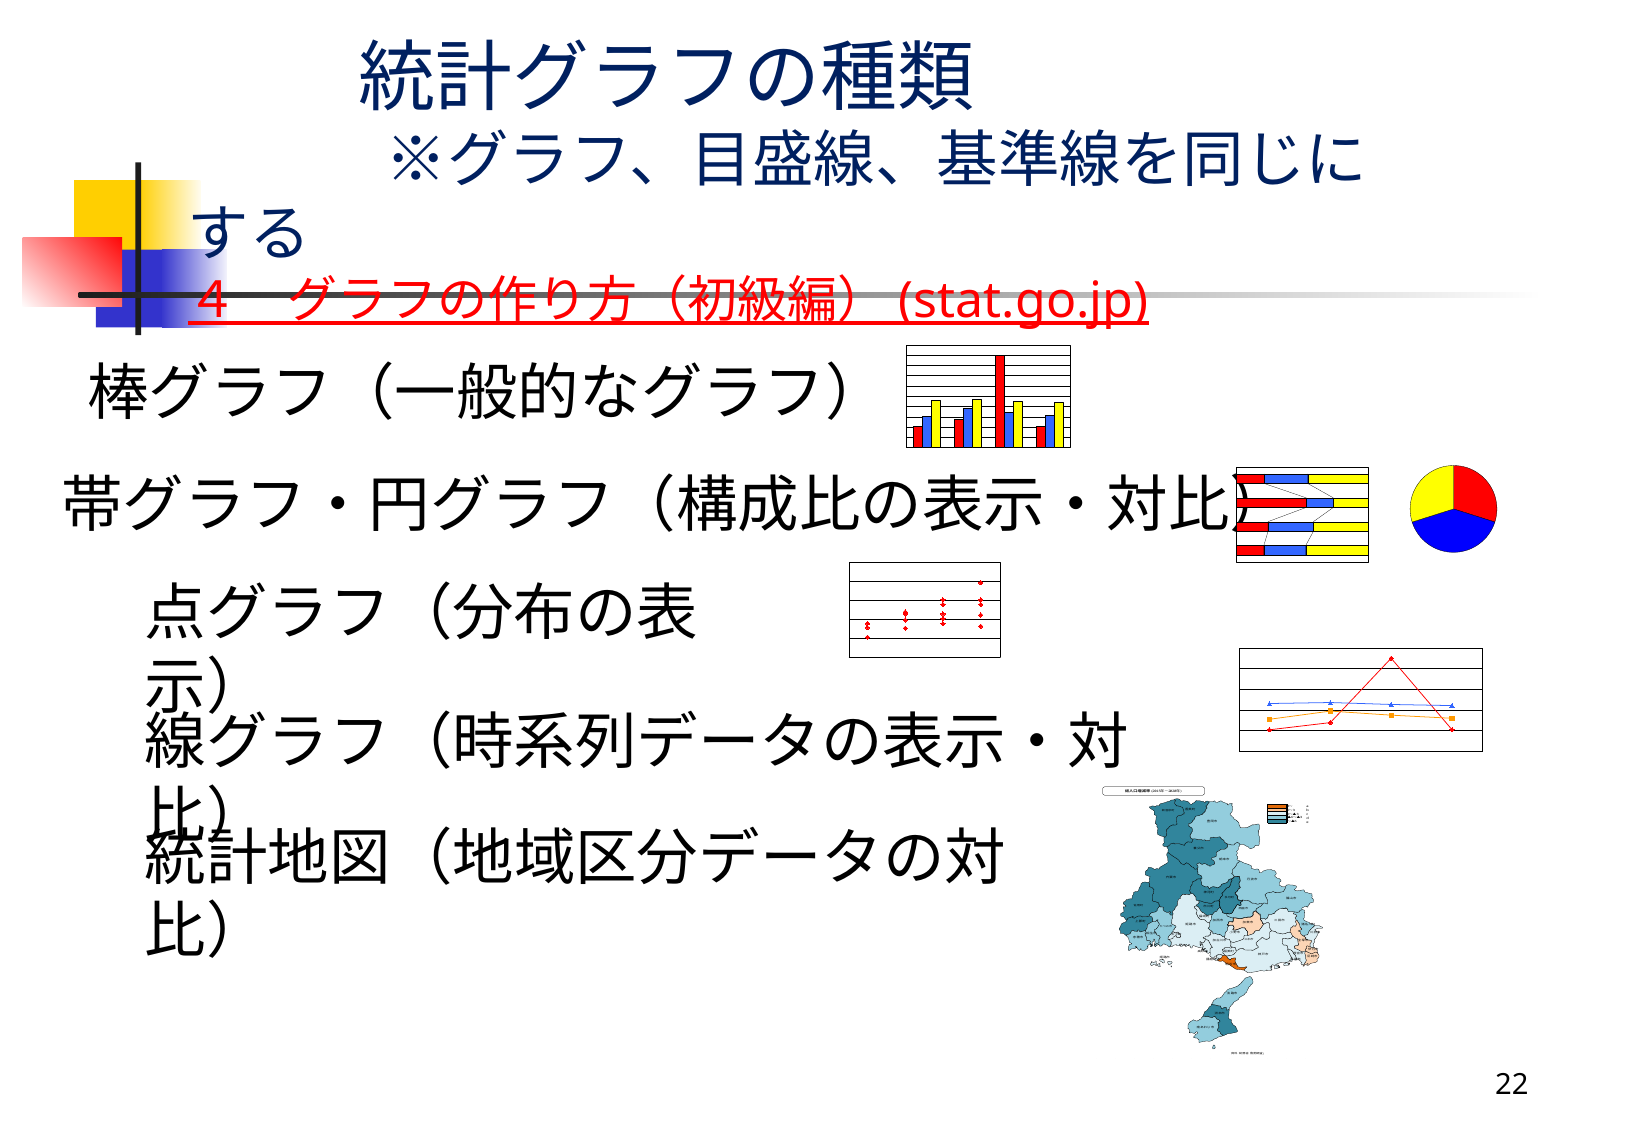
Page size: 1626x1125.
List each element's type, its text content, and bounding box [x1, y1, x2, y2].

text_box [130, 341, 1073, 445]
text_box 統計グラフの種類 ※グラフ、目盛線、基準線を同じにする ４ グラフの作り方（初級編） (stat.go.jp) [172, 20, 1421, 440]
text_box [129, 644, 1487, 785]
picture [1095, 782, 1326, 1059]
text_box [130, 558, 1003, 660]
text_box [130, 445, 1559, 574]
text_box 統計地図（地域区分データの対比） [130, 810, 1090, 973]
slide_number 22 [1205, 1037, 1544, 1113]
